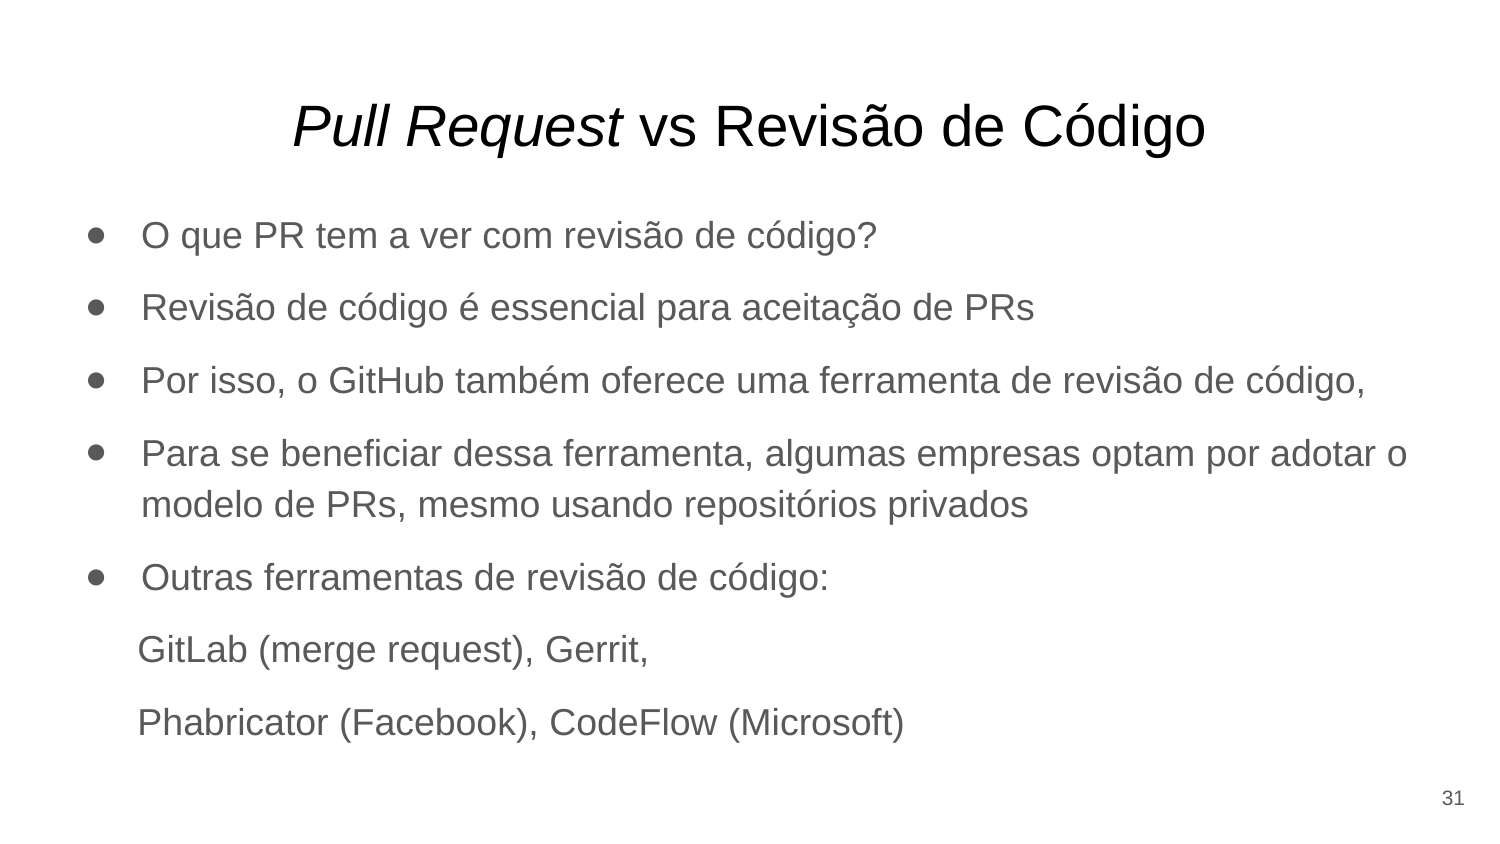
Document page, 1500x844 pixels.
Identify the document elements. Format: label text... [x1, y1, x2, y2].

list O que PR tem a ver com revisão de código? Revisão de código é essencial para aceitação de PRs Por isso, o GitHub também oferece uma ferramenta de revisão de código, Para se beneficiar dessa ferramenta, algumas empresas optam por adotar o modelo de PRs, mesmo usando repositórios privados Outras ferramentas de revisão de código: GitLab (merge request), Gerrit, Phabricator (Facebook), CodeFlow (Microsoft) [51, 189, 1449, 765]
slide_number 31 [1389, 764, 1480, 830]
title Pull Request vs Revisão de Código [51, 72, 1449, 167]
